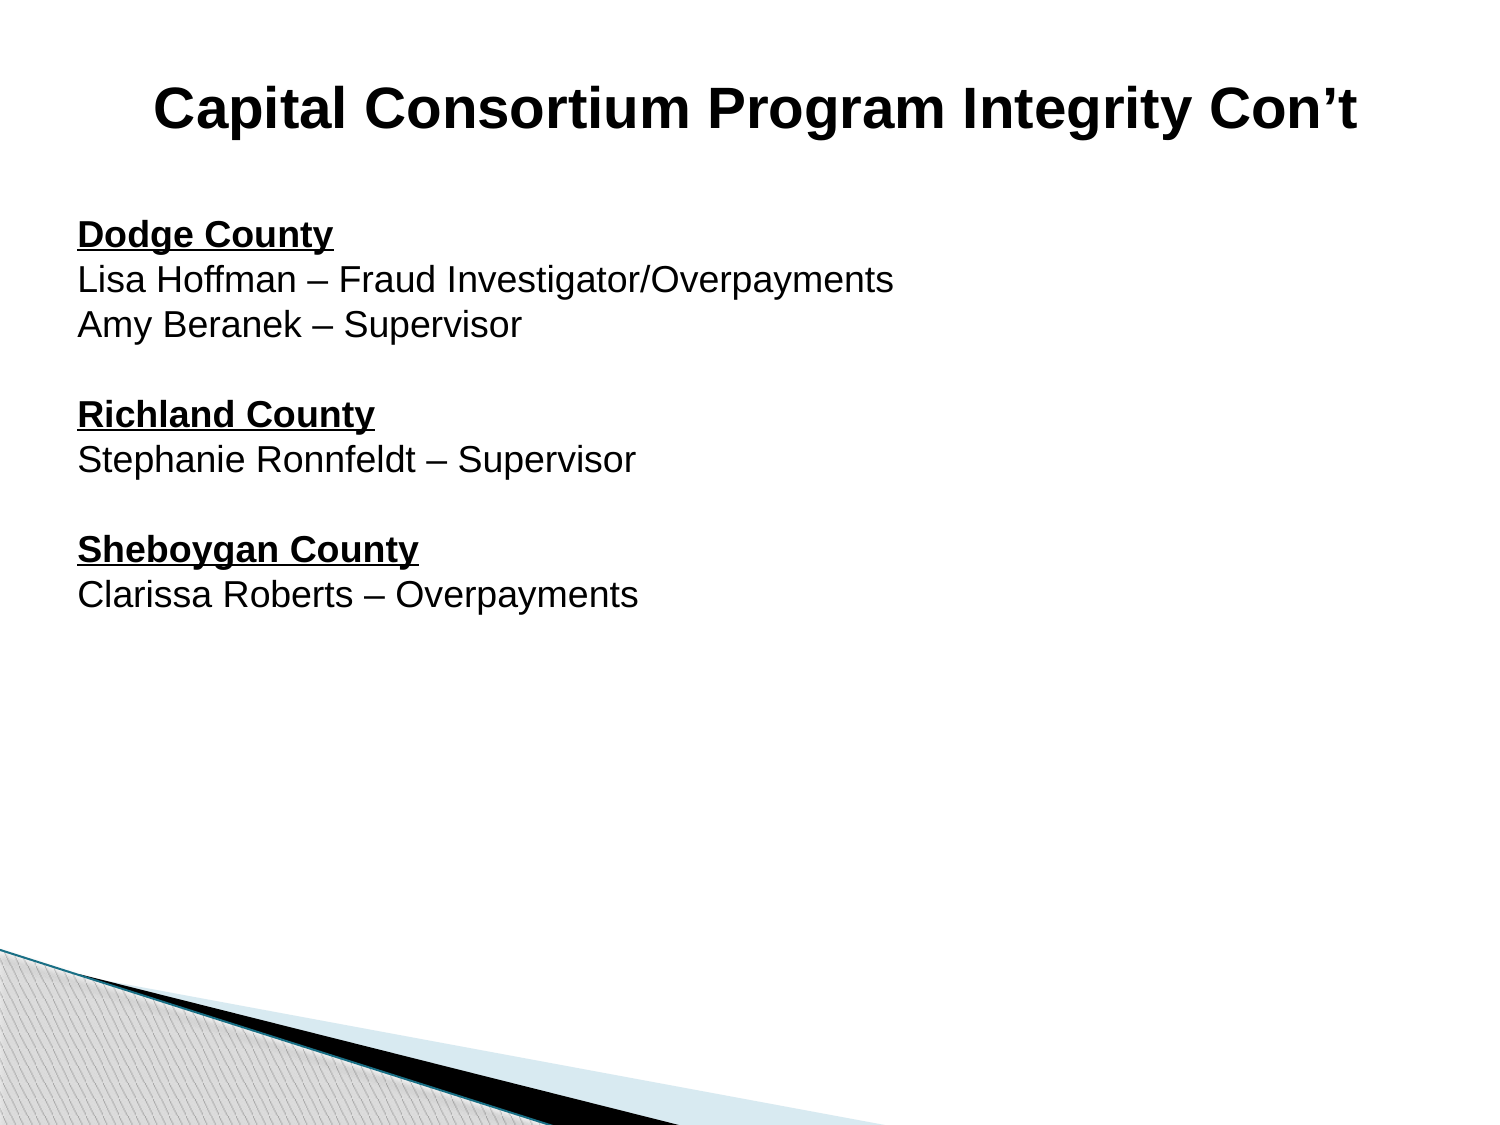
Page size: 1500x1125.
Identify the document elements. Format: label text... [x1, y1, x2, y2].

text_box Capital Consortium Program Integrity Con’t Dodge County Lisa Hoffman – Fraud Investigator/Overpayments Amy Beranek – Supervisor Richland County Stephanie Ronnfeldt – Supervisor Sheboygan County Clarissa Roberts – Overpayments [62, 62, 1450, 713]
